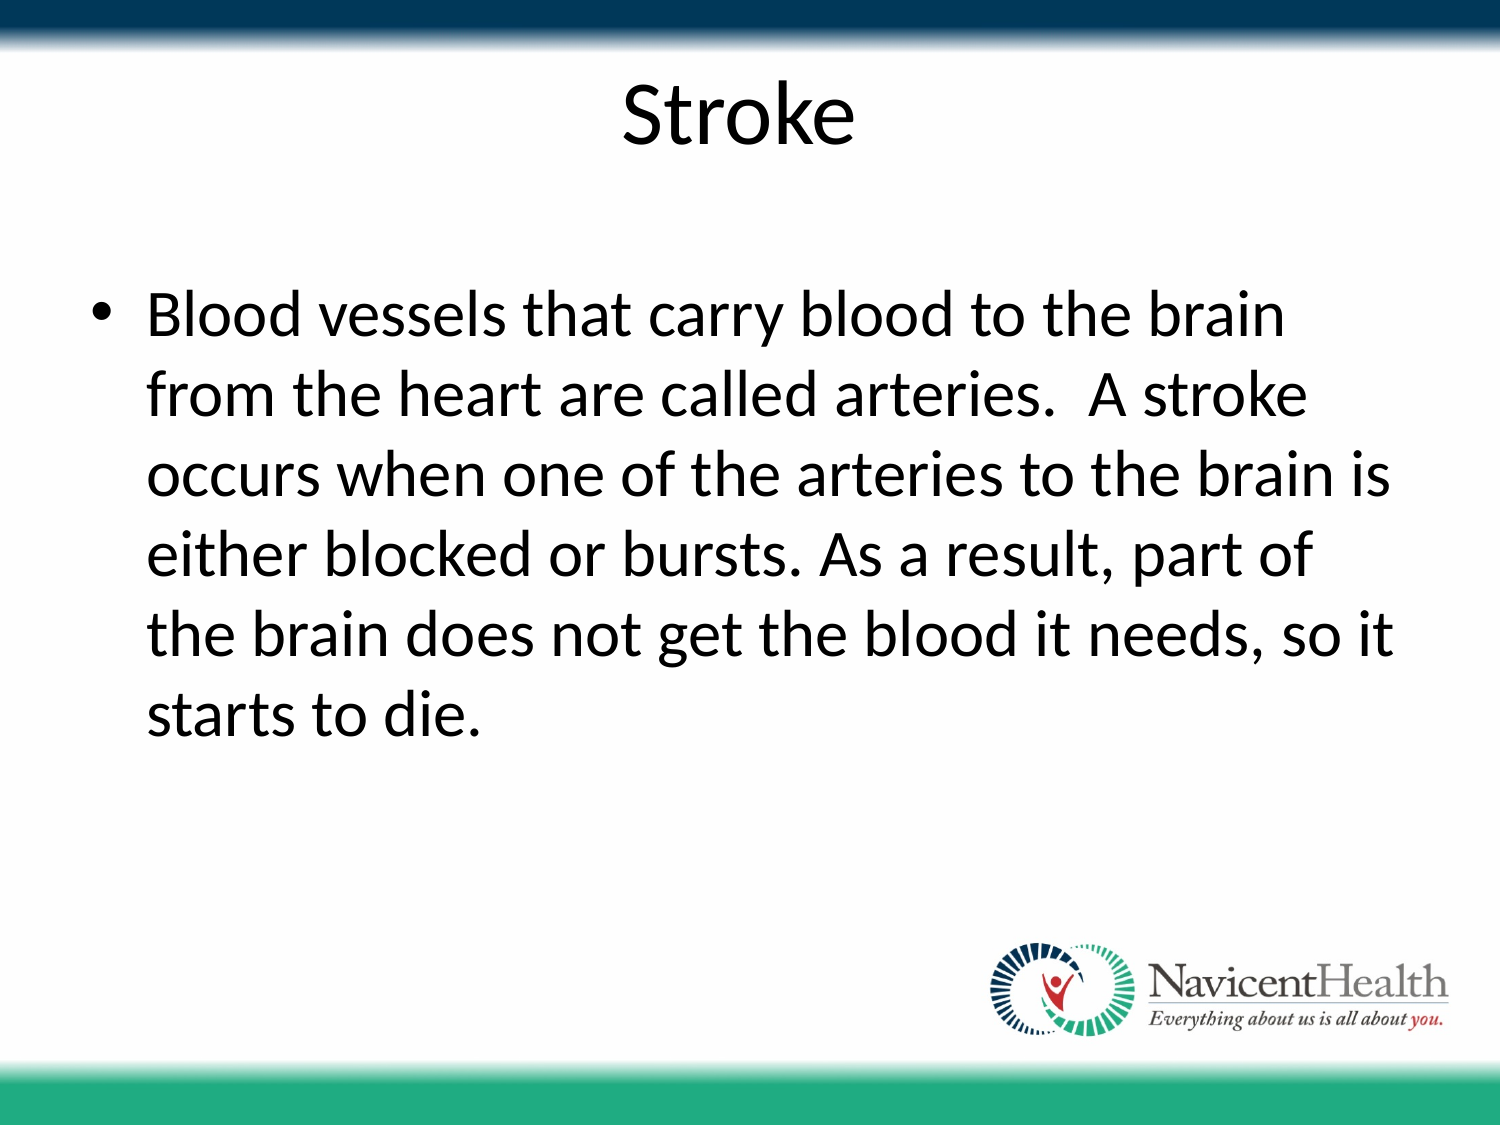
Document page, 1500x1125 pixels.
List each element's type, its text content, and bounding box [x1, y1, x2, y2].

list Blood vessels that carry blood to the brain from the heart are called arteries. A stroke occurs when one of the arteries to the brain is either blocked or bursts. As a result, part of the brain does not get the blood it needs, so it starts to die. [75, 262, 1425, 1005]
picture [0, 0, 1500, 1125]
title Stroke [75, 45, 1425, 233]
